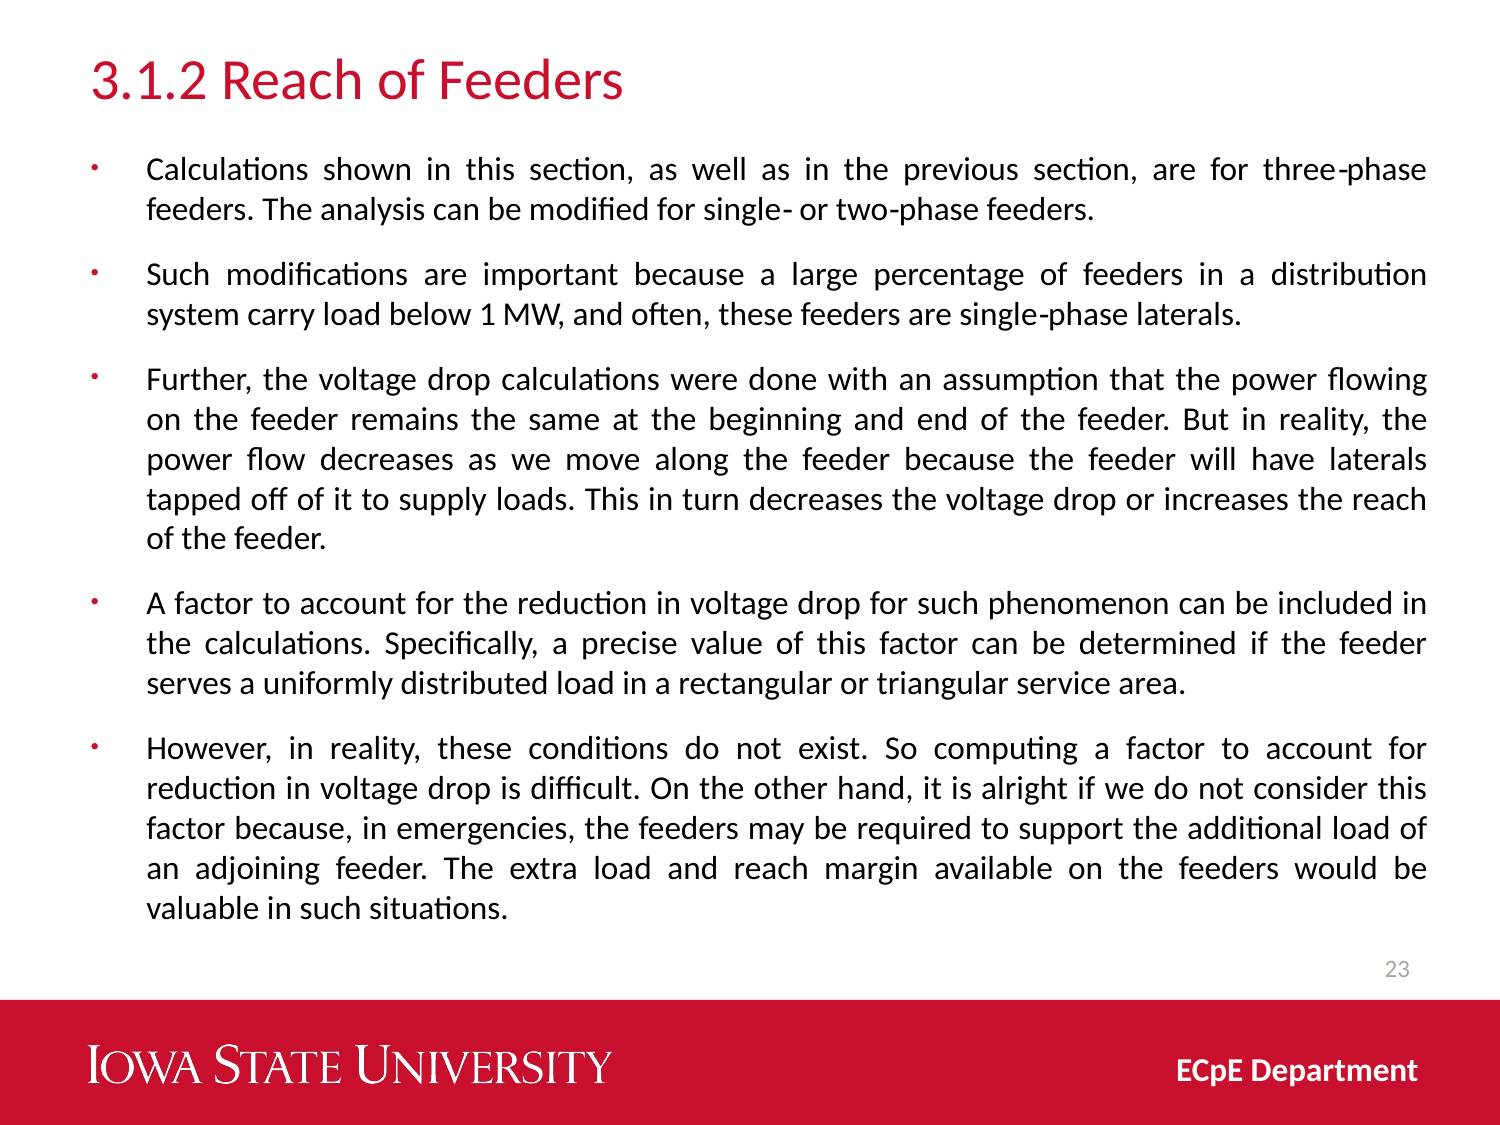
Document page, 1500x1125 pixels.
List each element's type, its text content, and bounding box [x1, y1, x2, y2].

slide_number 23 [1074, 969, 1425, 998]
list Calculations shown in this section, as well as in the previous section, are for three‐phase feeders. The analysis can be modified for single‐ or two‐phase feeders. Such modifications are important because a large percentage of feeders in a distribution system carry load below 1 MW, and often, these feeders are single‐phase laterals. Further, the voltage drop calculations were done with an assumption that the power flowing on the feeder remains the same at the beginning and end of the feeder. But in reality, the power flow decreases as we move along the feeder because the feeder will have laterals tapped off of it to supply loads. This in turn decreases the voltage drop or increases the reach of the feeder. A factor to account for the reduction in voltage drop for such phenomenon can be included in the calculations. Specifically, a precise value of this factor can be determined if the feeder serves a uniformly distributed load in a rectangular or triangular service area. However, in reality, these conditions do not exist. So computing a factor to account for reduction in voltage drop is difficult. On the other hand, it is alright if we do not consider this factor because, in emergencies, the feeders may be required to support the additional load of an adjoining feeder. The extra load and reach margin available on the feeders would be valuable in such situations. [74, 139, 1445, 969]
footer ECpE Department [1154, 1038, 1441, 1099]
title 3.1.2 Reach of Feeders [74, 24, 1426, 128]
picture [87, 1044, 613, 1088]
